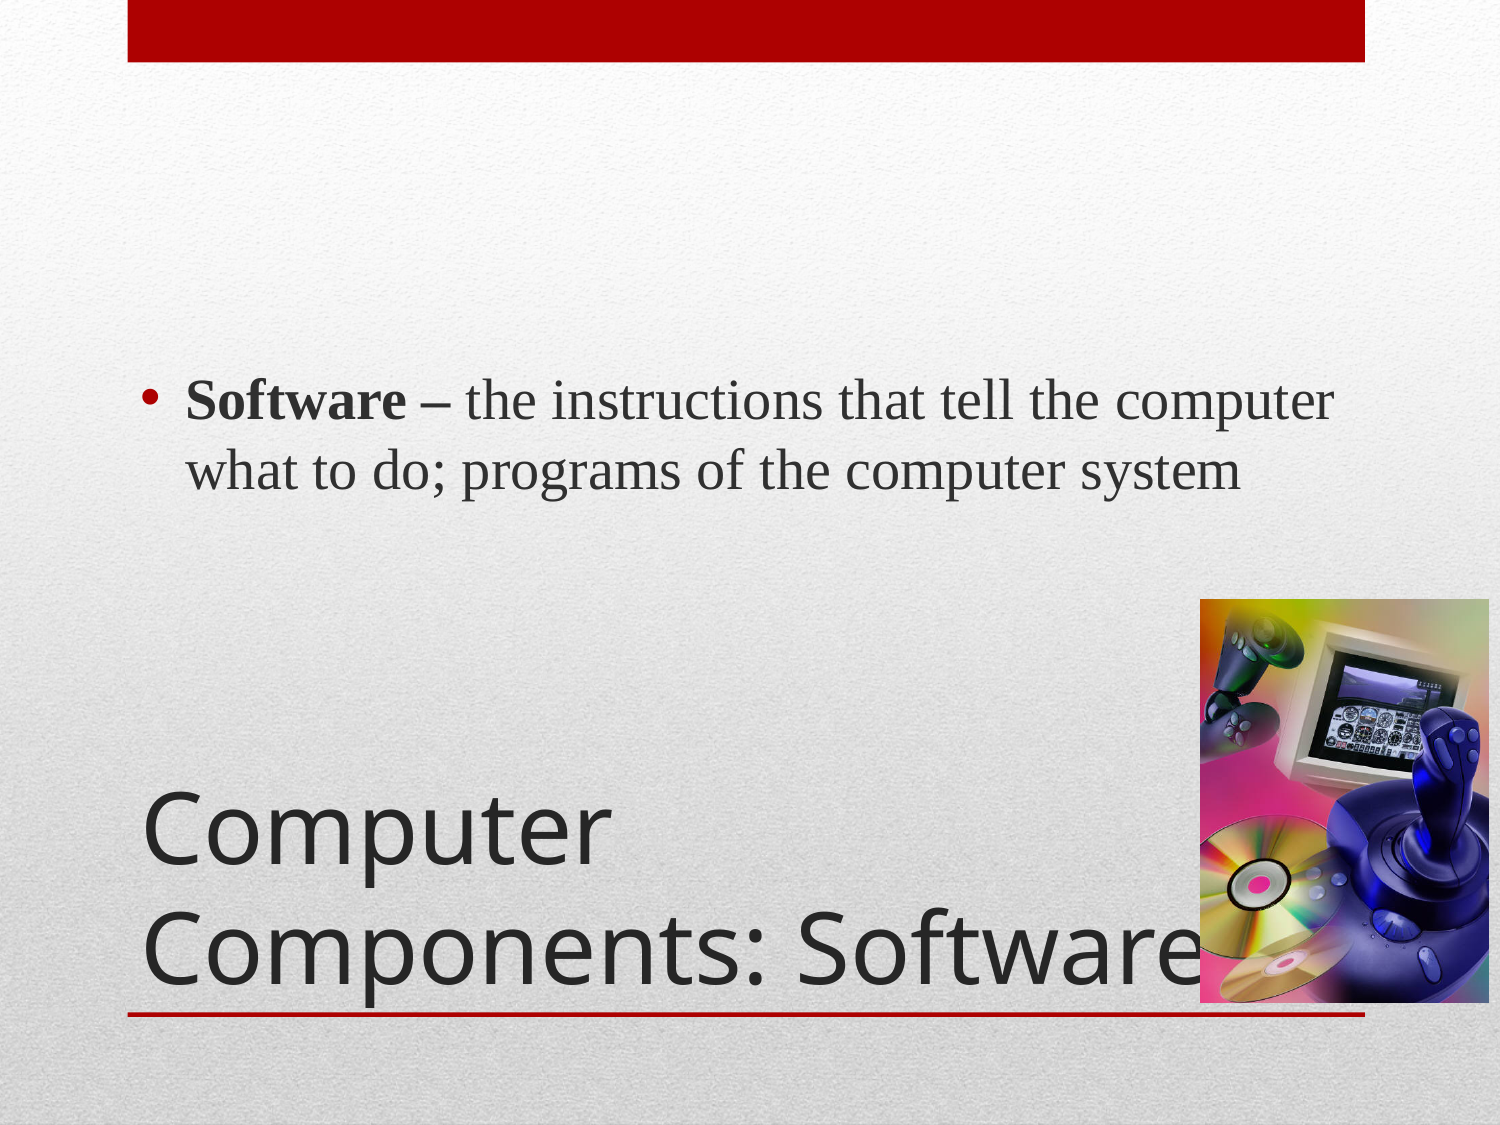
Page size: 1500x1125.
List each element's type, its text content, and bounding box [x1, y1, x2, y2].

picture [1200, 599, 1490, 1004]
list Software – the instructions that tell the computer what to do; programs of the computer system [125, 112, 1363, 750]
title Computer Components: Software [125, 750, 1200, 1013]
